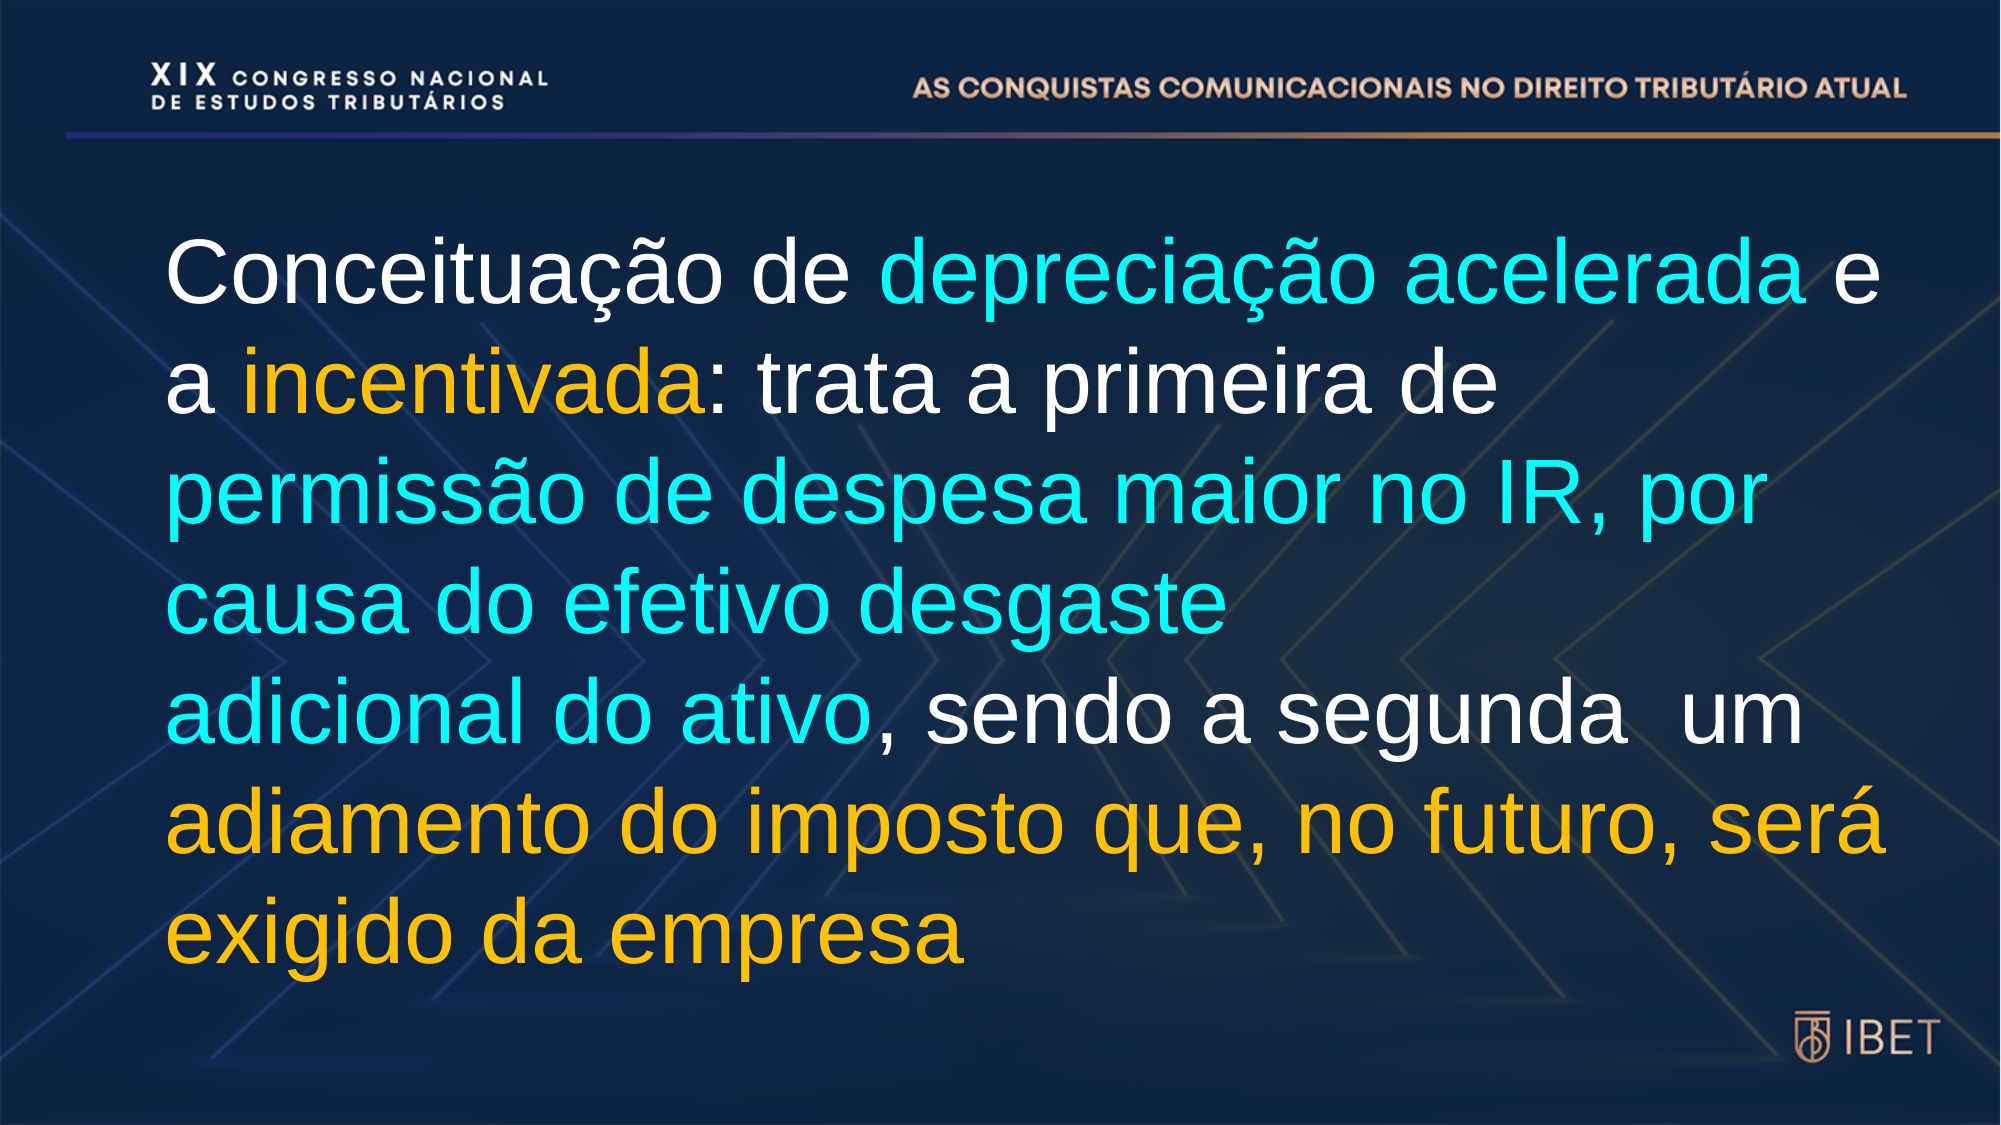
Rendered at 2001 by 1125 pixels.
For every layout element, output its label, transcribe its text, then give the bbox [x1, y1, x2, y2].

text_box Conceituação de depreciação acelerada e a incentivada: trata a primeira de permissão de despesa maior no IR, por causa do efetivo desgaste adicional do ativo, sendo a segunda um adiamento do imposto que, no futuro, será exigido da empresa [150, 204, 1910, 989]
picture [0, 0, 2001, 1125]
